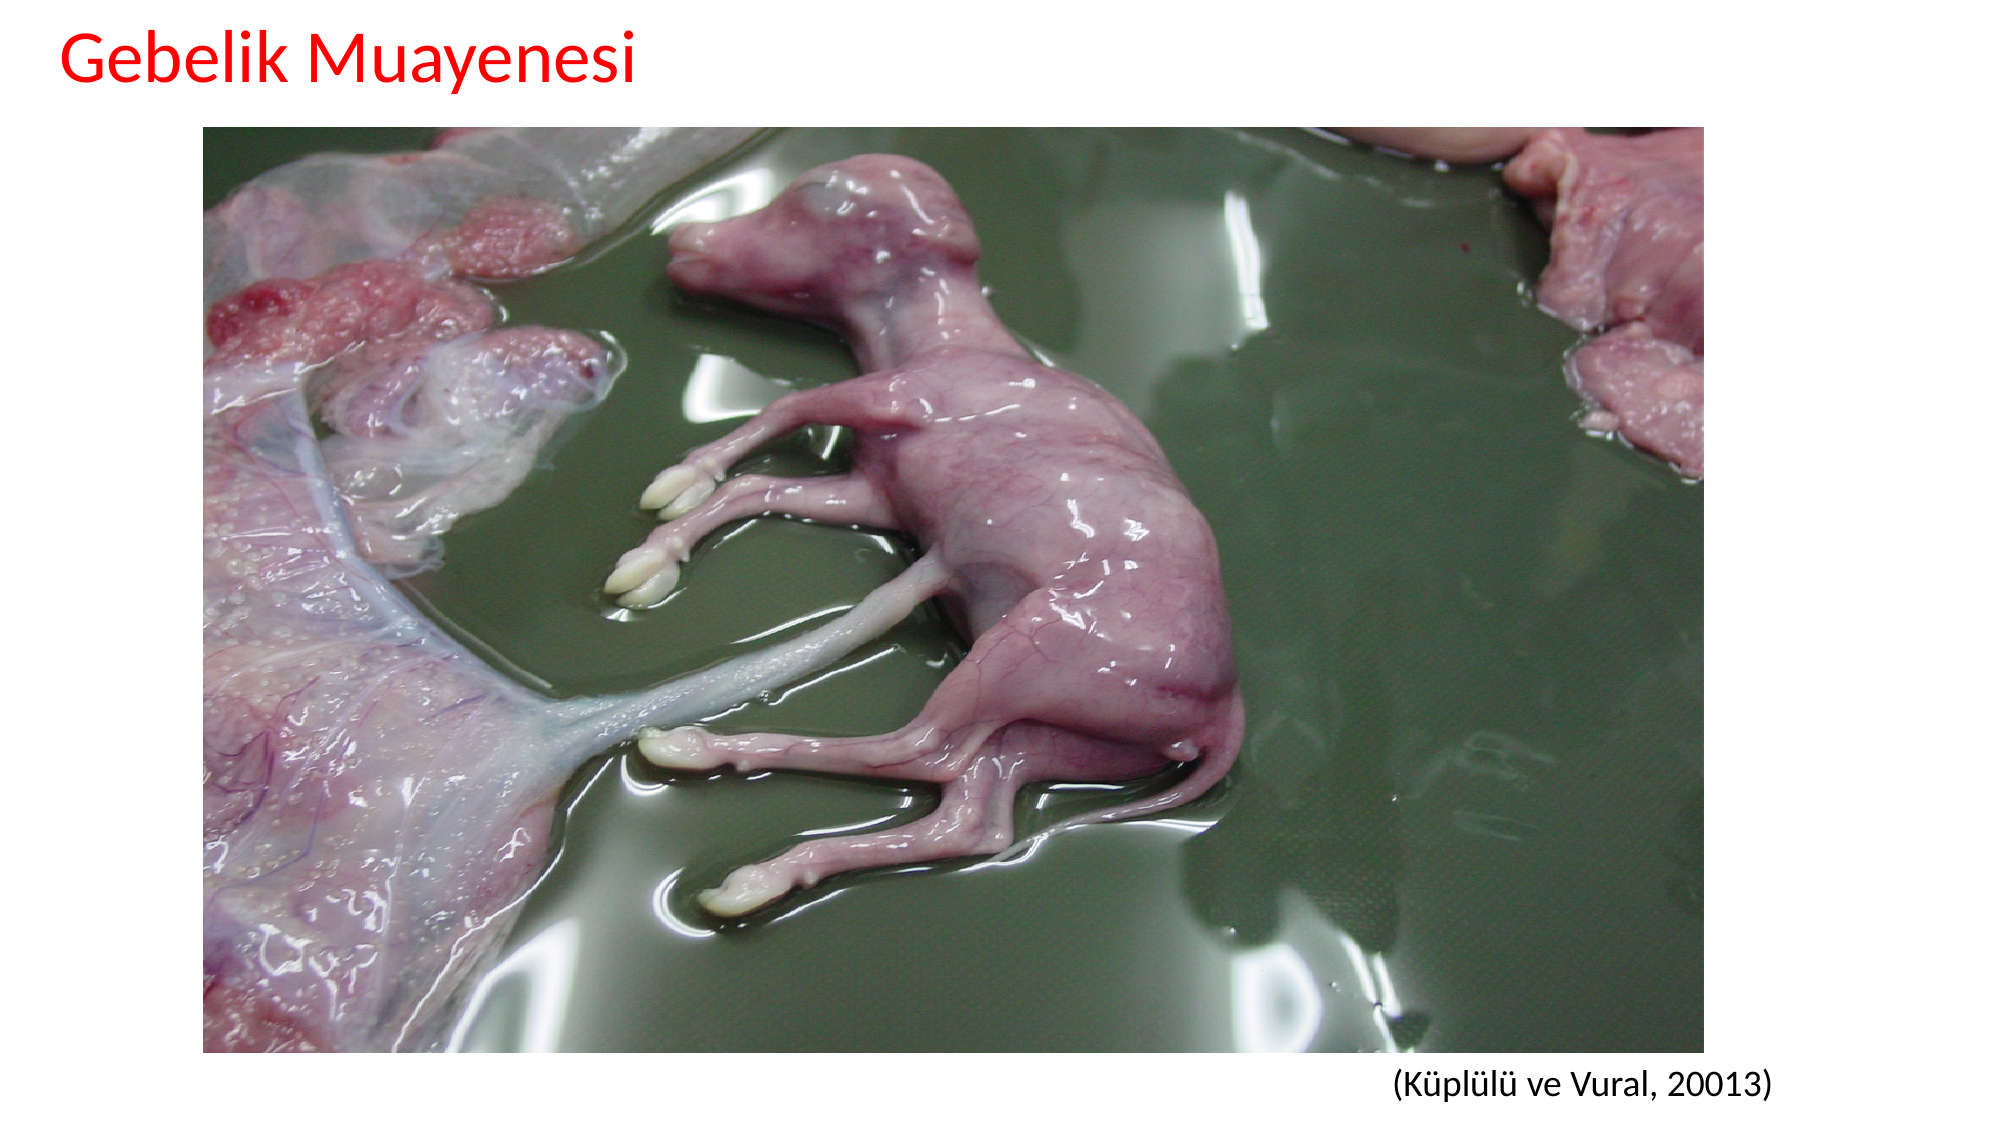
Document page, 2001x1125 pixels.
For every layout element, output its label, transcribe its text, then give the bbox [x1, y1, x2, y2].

picture [203, 127, 1704, 1053]
text_box Gebelik Muayenesi [44, 0, 653, 105]
text_box (Küplülü ve Vural, 20013) [1377, 1052, 1789, 1112]
